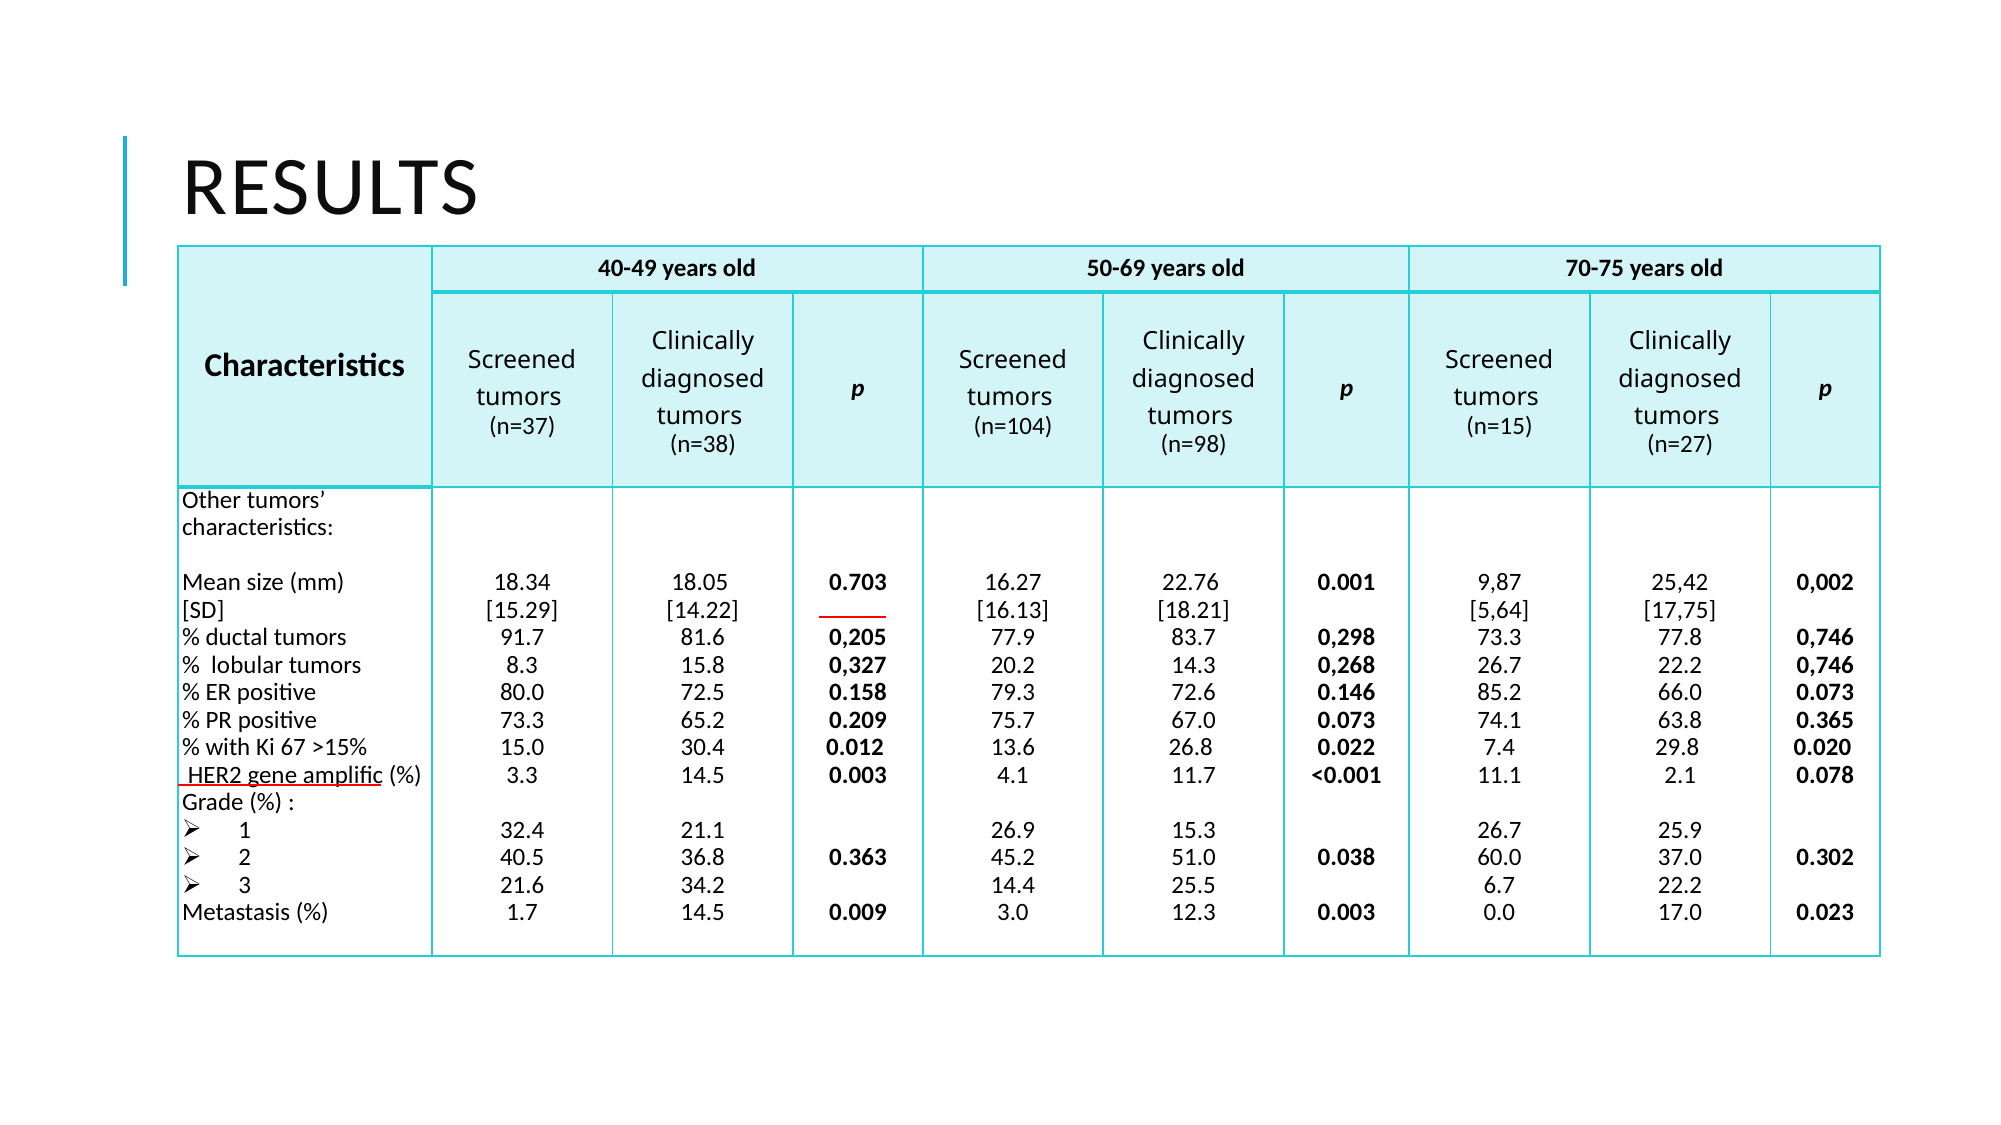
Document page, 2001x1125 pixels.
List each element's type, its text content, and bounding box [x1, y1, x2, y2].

table_cell 18.05 [14.22] 81.6 15.8 72.5 65.2 30.4 14.5 21.1 36.8 34.2 14.5 [613, 488, 792, 955]
table_cell p [1771, 294, 1879, 486]
table_cell p [794, 294, 922, 486]
table_cell Clinically diagnosed tumors (n=98) [1104, 294, 1283, 486]
table_cell 0,002 0,746 0,746 0.073 0.365 0.020 0.078 0.302 0.023 [1771, 488, 1879, 955]
table_header 50-69 years old [924, 247, 1408, 290]
table_cell 25,42 [17,75] 77.8 22.2 66.0 63.8 29.8 2.1 25.9 37.0 22.2 17.0 [1591, 488, 1770, 955]
table_cell 18.34 [15.29] 91.7 8.3 80.0 73.3 15.0 3.3 32.4 40.5 21.6 1.7 [433, 488, 612, 955]
table_cell 0.001 0,298 0,268 0.146 0.073 0.022 <0.001 0.038 0.003 [1285, 488, 1408, 955]
table_cell Other tumors’ characteristics: Mean size (mm) [SD] % ductal tumors % lobular tumors % ER positive % PR positive % with Ki 67 >15% HER2 gene amplific (%) Grade (%) : 1 2 3 Metastasis (%) [179, 489, 431, 955]
table_header Characteristics [179, 247, 431, 485]
table_cell 0.703 0,205 0,327 0.158 0.209 0.012 0.003 0.363 0.009 [794, 488, 922, 955]
table_cell Clinically diagnosed tumors (n=38) [613, 294, 792, 486]
table_cell Screened tumors (n=15) [1410, 294, 1589, 486]
table_cell Screened tumors (n=104) [924, 294, 1102, 486]
table_cell 16.27 [16.13] 77.9 20.2 79.3 75.7 13.6 4.1 26.9 45.2 14.4 3.0 [924, 488, 1102, 955]
table_header 40-49 years old [433, 247, 922, 290]
table_cell Clinically diagnosed tumors (n=27) [1591, 294, 1770, 486]
table_header 70-75 years old [1410, 247, 1879, 290]
table_cell 22.76 [18.21] 83.7 14.3 72.6 67.0 26.8 11.7 15.3 51.0 25.5 12.3 [1104, 488, 1283, 955]
table_cell 9,87 [5,64] 73.3 26.7 85.2 74.1 7.4 11.1 26.7 60.0 6.7 0.0 [1410, 488, 1589, 955]
table_cell p [1285, 294, 1408, 486]
title Results [168, 96, 1763, 285]
table_cell Screened tumors (n=37) [433, 294, 612, 486]
